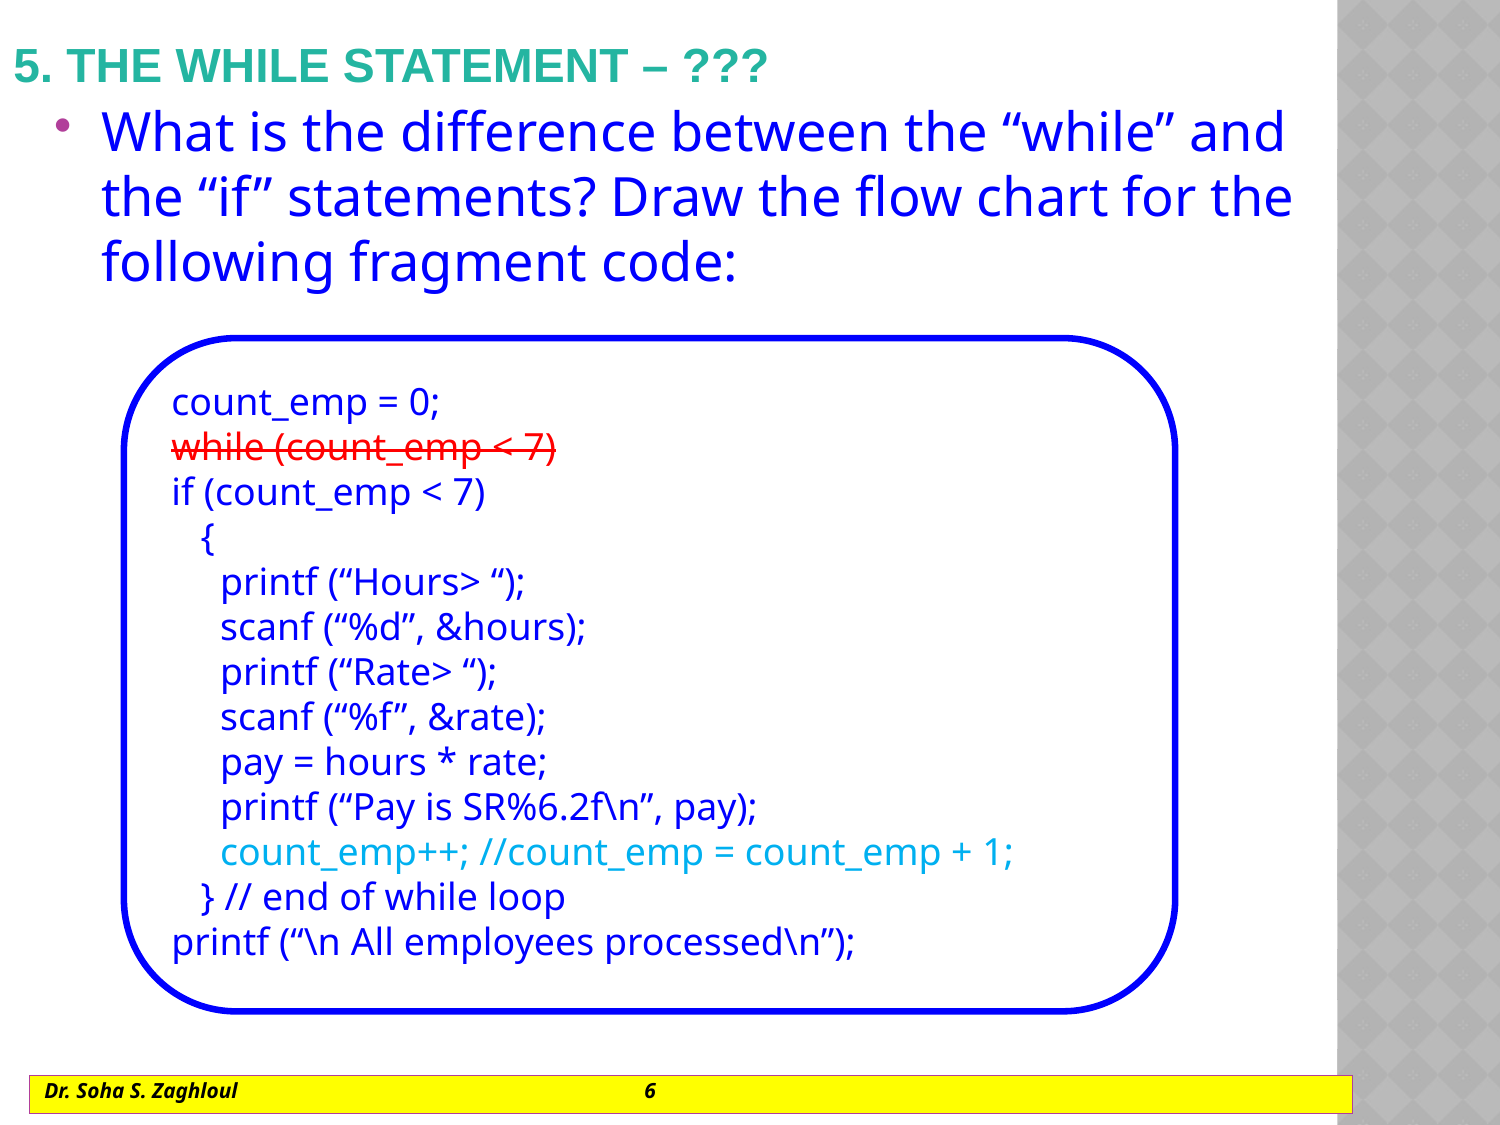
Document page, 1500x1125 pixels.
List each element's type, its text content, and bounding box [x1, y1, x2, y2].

list What is the difference between the “while” and the “if” statements? Draw the flow chart for the following fragment code: [41, 93, 1341, 1059]
text_box count_emp = 0; while (count_emp < 7) if (count_emp < 7) { printf (“Hours> “); scanf (“%d”, &hours); printf (“Rate> “); scanf (“%f”, &rate); pay = hours * rate; printf (“Pay is SR%6.2f\n”, pay); count_emp++; //count_emp = count_emp + 1; } // end of while loop printf (“\n All employees processed\n”); [120, 334, 1179, 1015]
text_box Dr. Soha S. Zaghloul 6 [29, 1075, 1353, 1114]
title 5. The WHILE STATEMENT – ??? [5, 19, 1341, 93]
